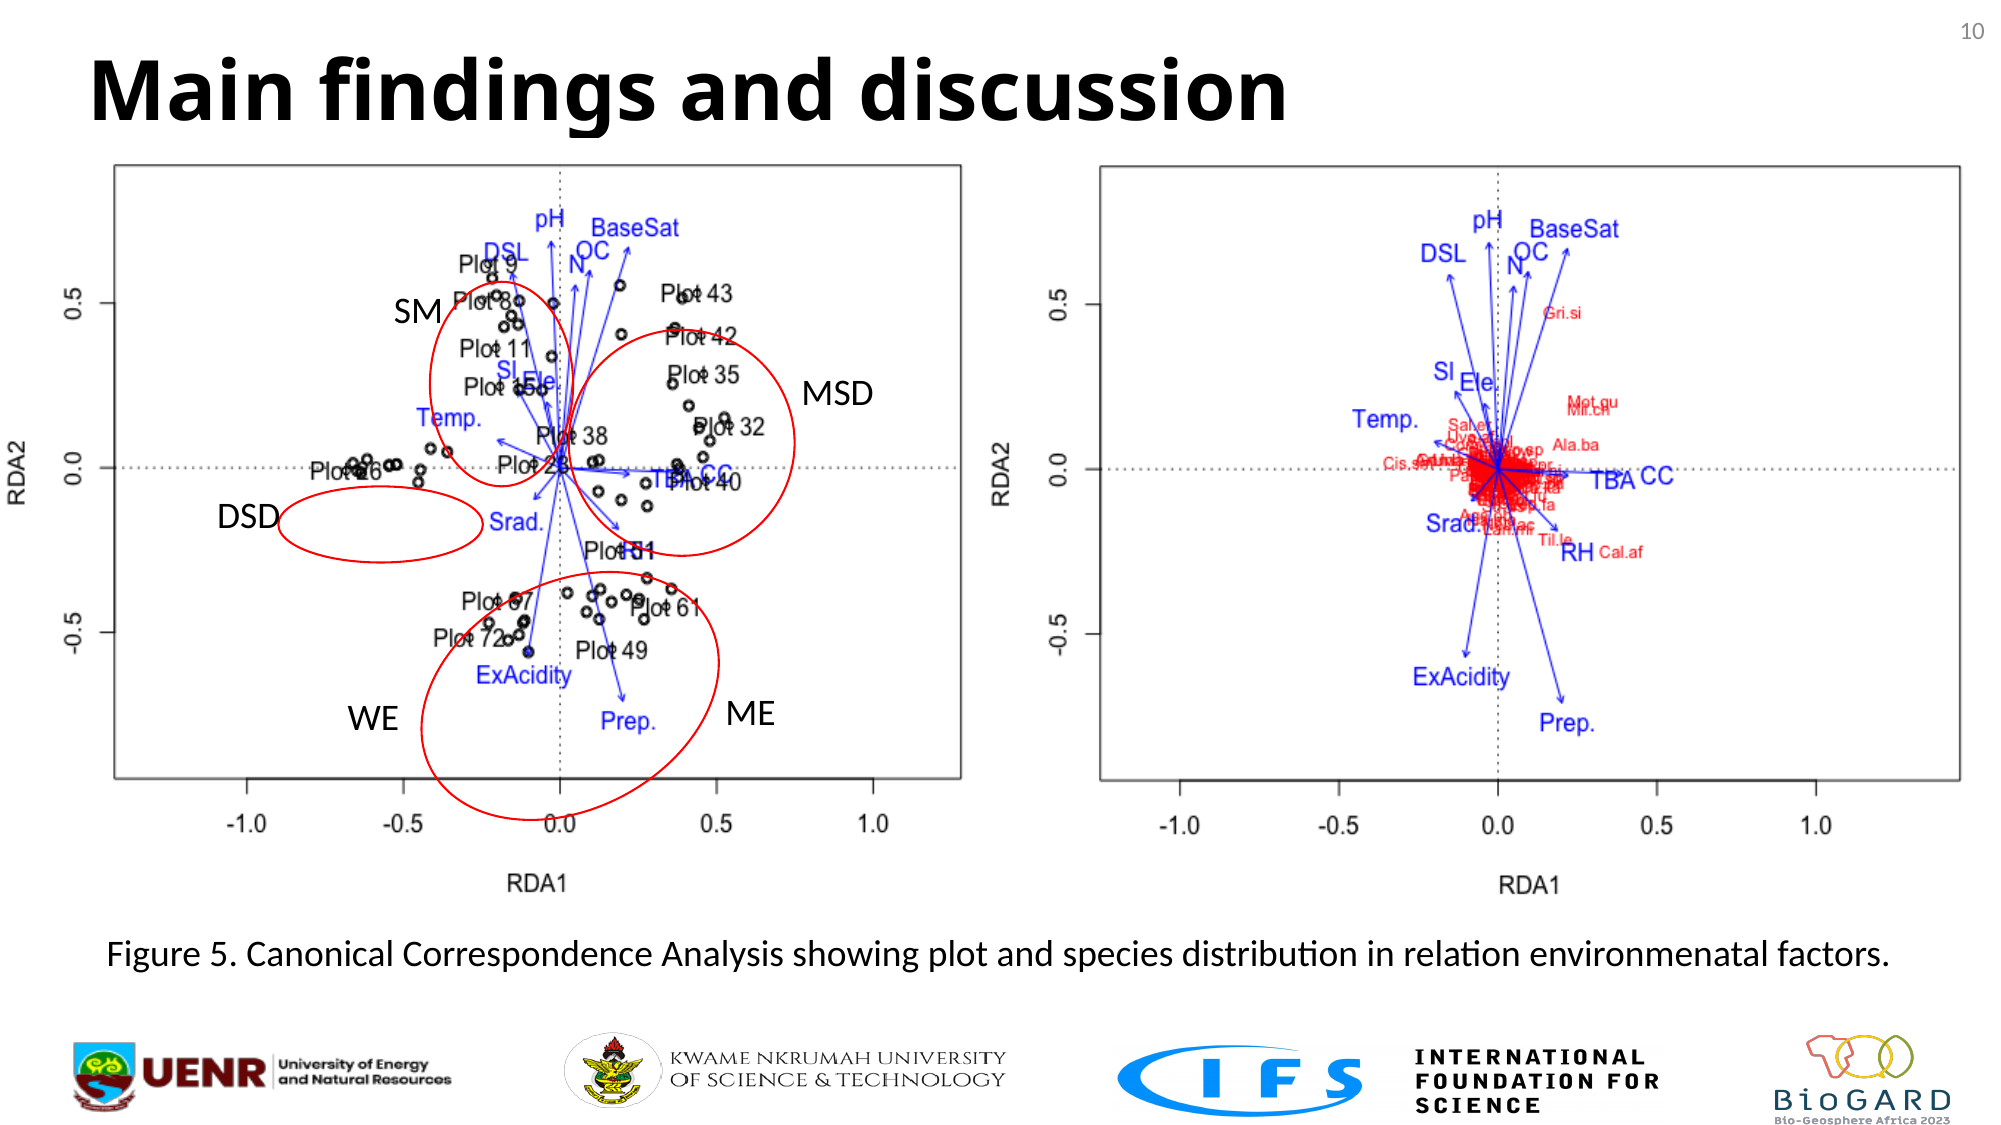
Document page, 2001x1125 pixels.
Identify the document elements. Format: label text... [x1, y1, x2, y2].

picture [561, 1028, 1012, 1108]
picture [1112, 1041, 1664, 1121]
title Main findings and discussion [72, 0, 1798, 138]
picture [0, 138, 1985, 907]
slide_number 10 [1550, 0, 2000, 60]
picture [42, 1024, 460, 1123]
picture [1775, 1035, 1950, 1125]
text_box Figure 5. Canonical Correspondence Analysis showing plot and species distribution in relation environmenatal factors. [91, 921, 1908, 981]
